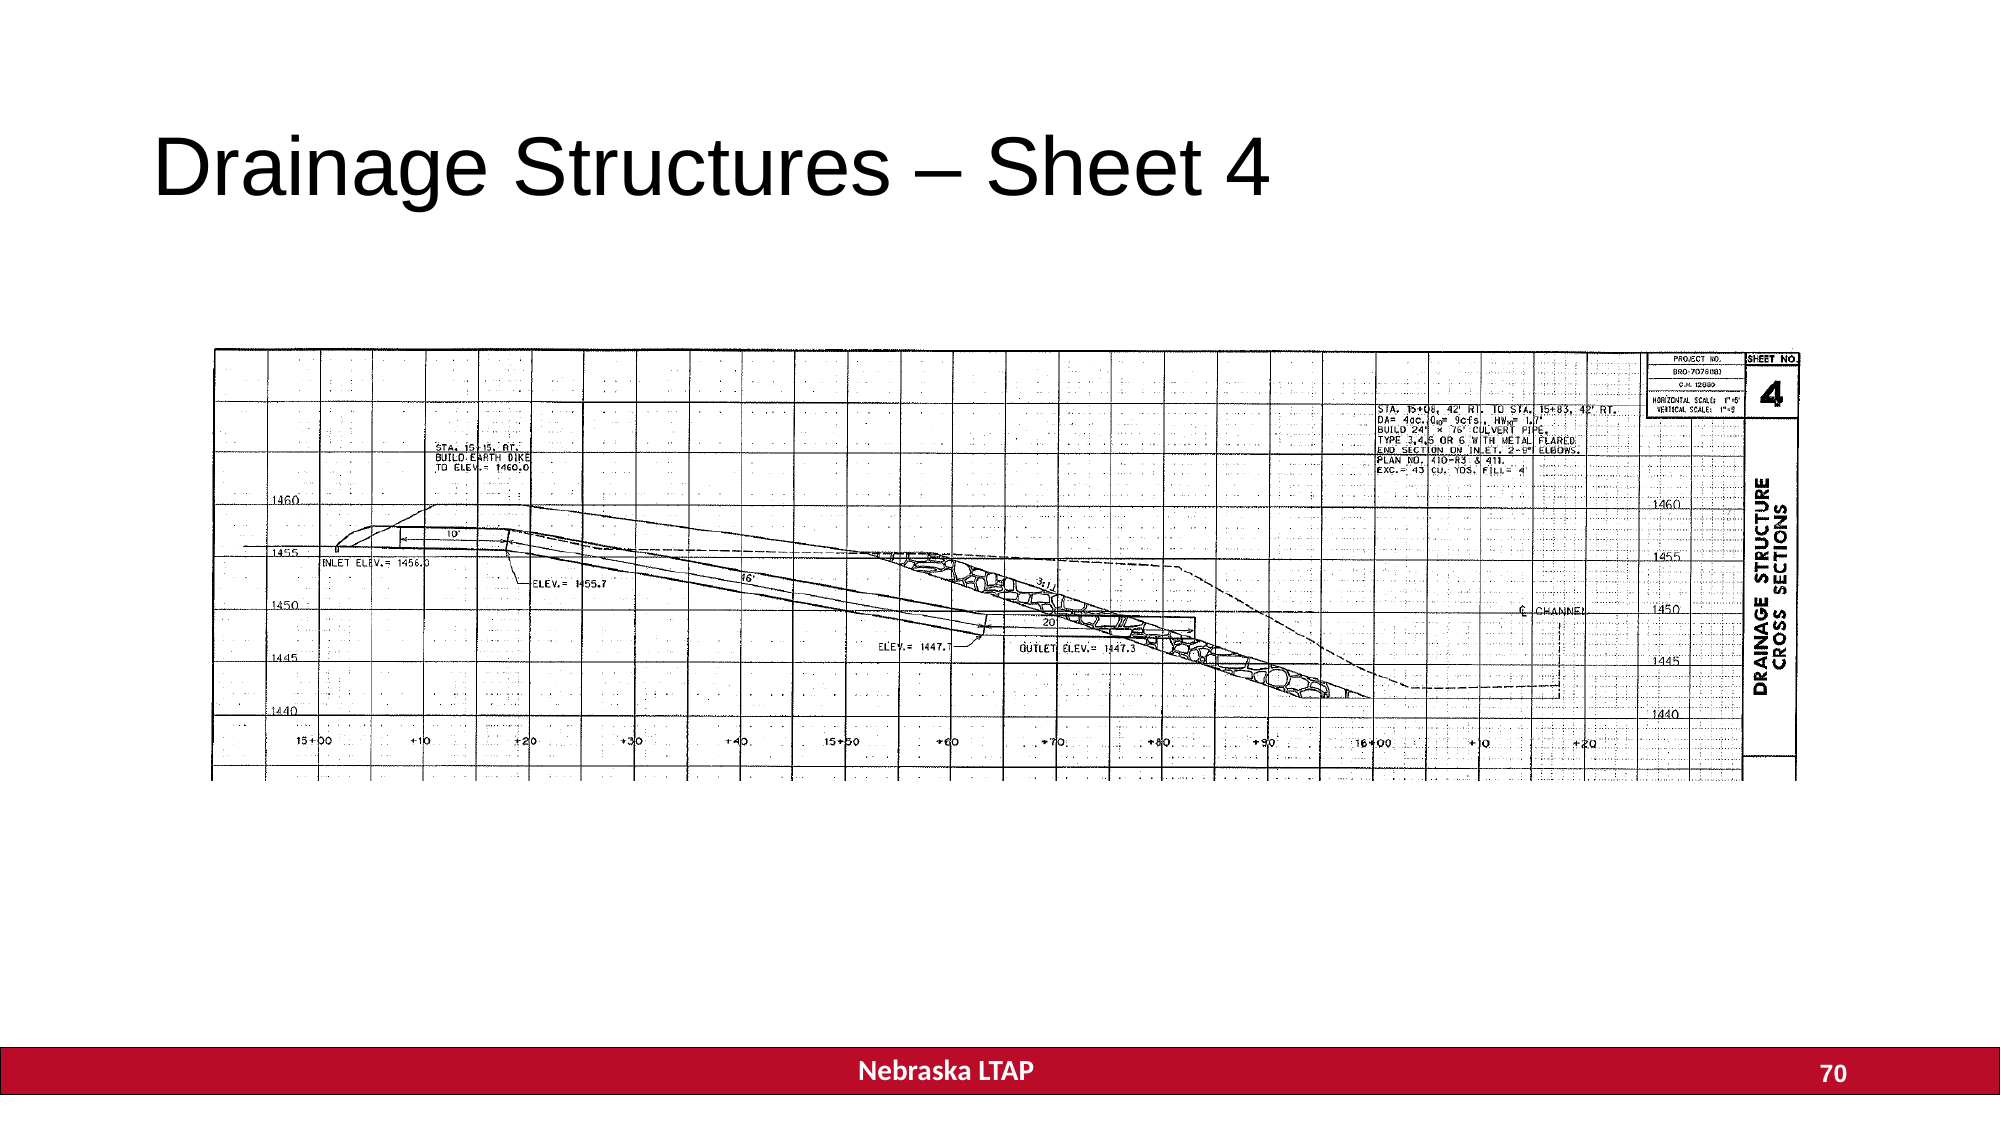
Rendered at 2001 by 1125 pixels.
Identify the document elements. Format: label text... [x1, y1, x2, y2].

slide_number 70 [1412, 1042, 1863, 1103]
title Drainage Structures – Sheet 4 [137, 59, 1863, 278]
picture [210, 343, 1803, 781]
